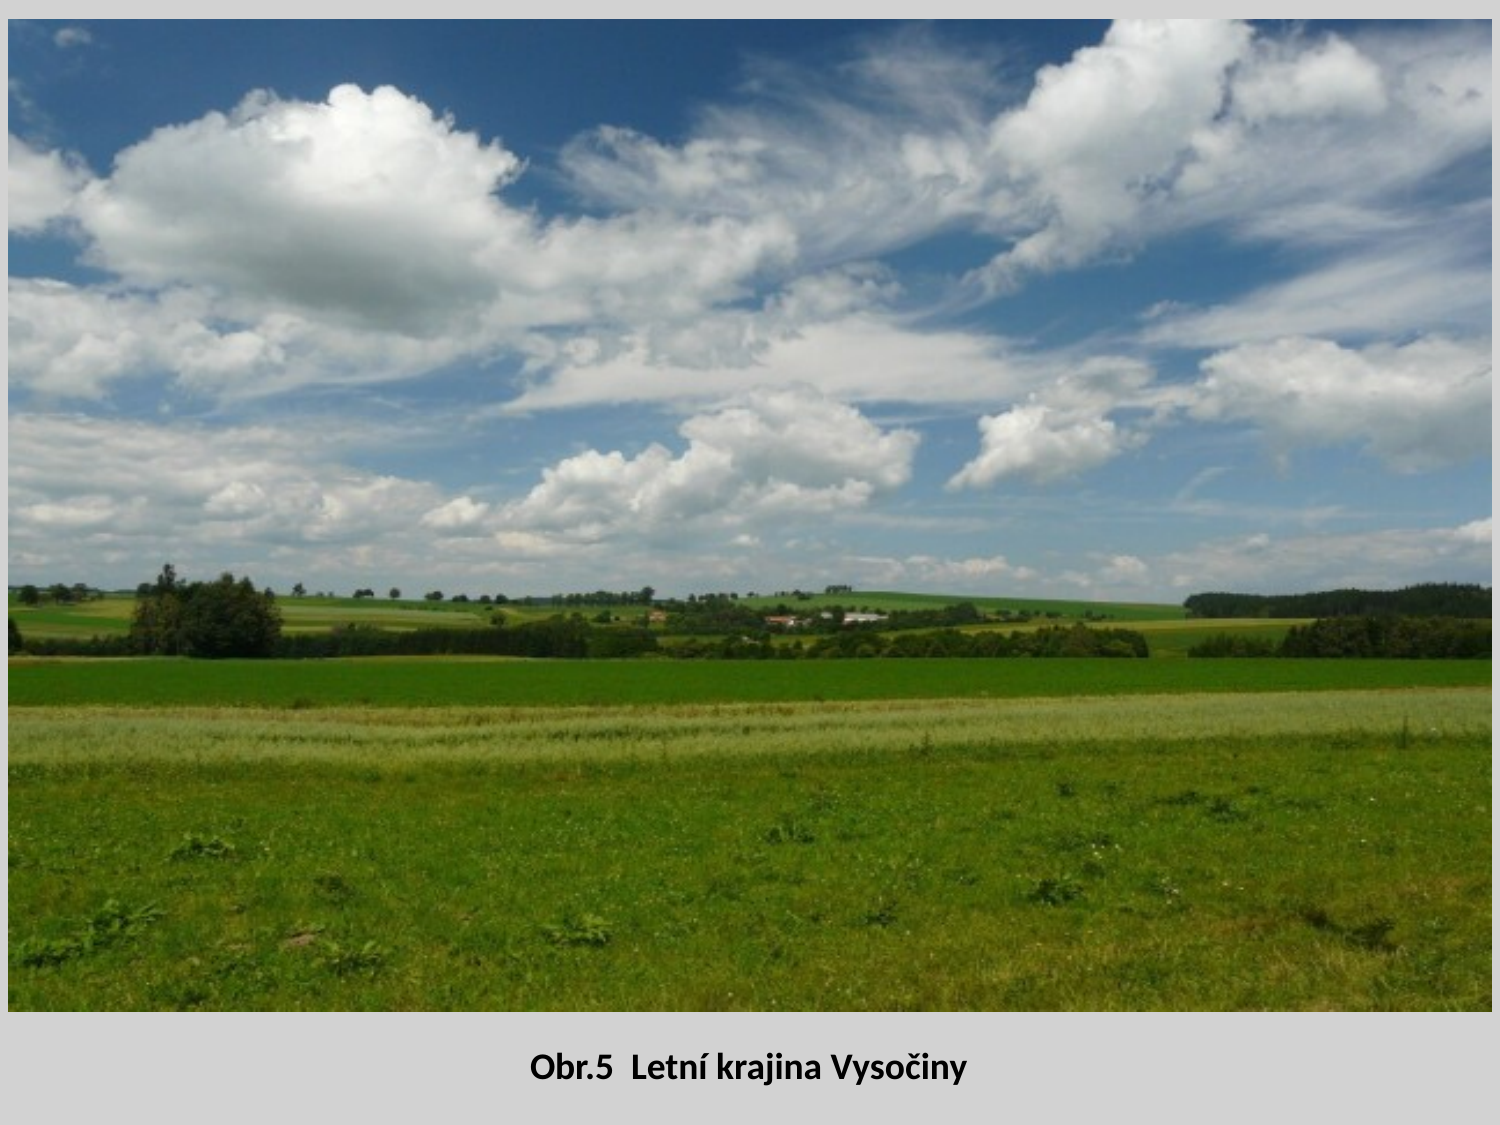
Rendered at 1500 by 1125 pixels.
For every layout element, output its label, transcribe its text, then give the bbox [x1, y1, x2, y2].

text_box Obr.5 Letní krajina Vysočiny [515, 1034, 985, 1125]
picture [8, 18, 1492, 1012]
